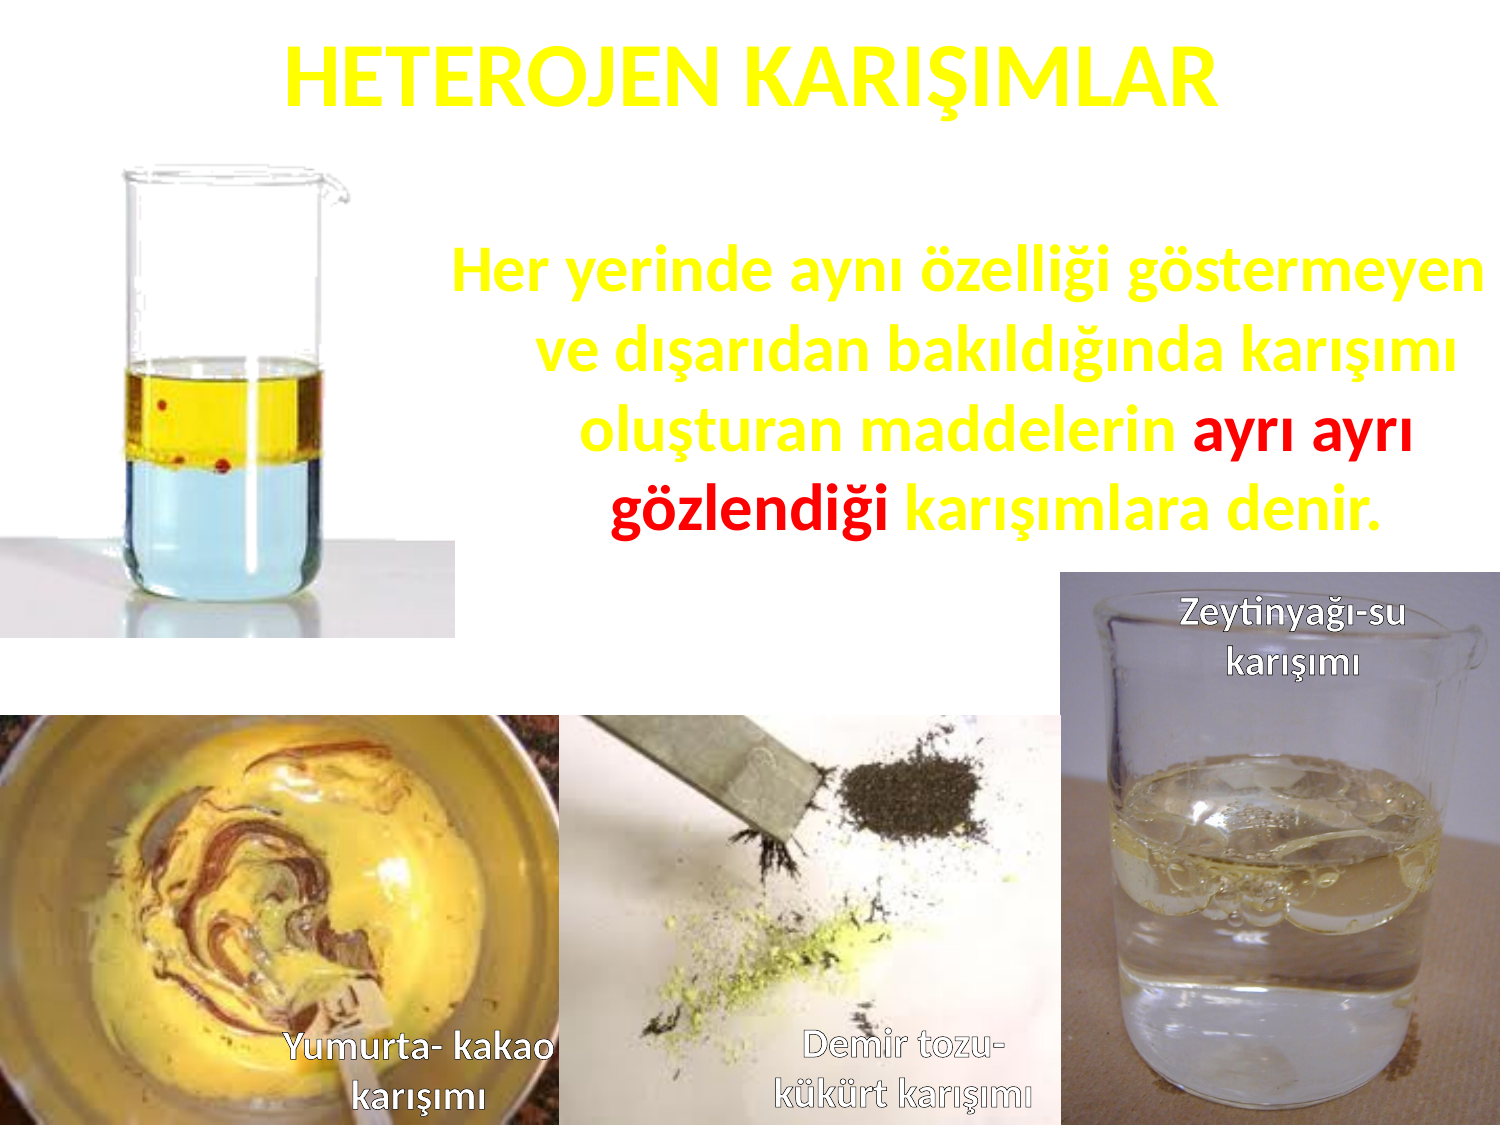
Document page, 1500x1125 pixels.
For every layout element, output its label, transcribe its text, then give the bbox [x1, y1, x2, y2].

list Her yerinde aynı özelliği göstermeyen ve dışarıdan bakıldığında karışımı oluşturan maddelerin ayrı ayrı gözlendiği karışımlara denir. [458, 216, 1500, 548]
title HETEROJEN KARIŞIMLAR [76, 0, 1427, 140]
picture [0, 151, 455, 639]
picture [0, 571, 1500, 1125]
